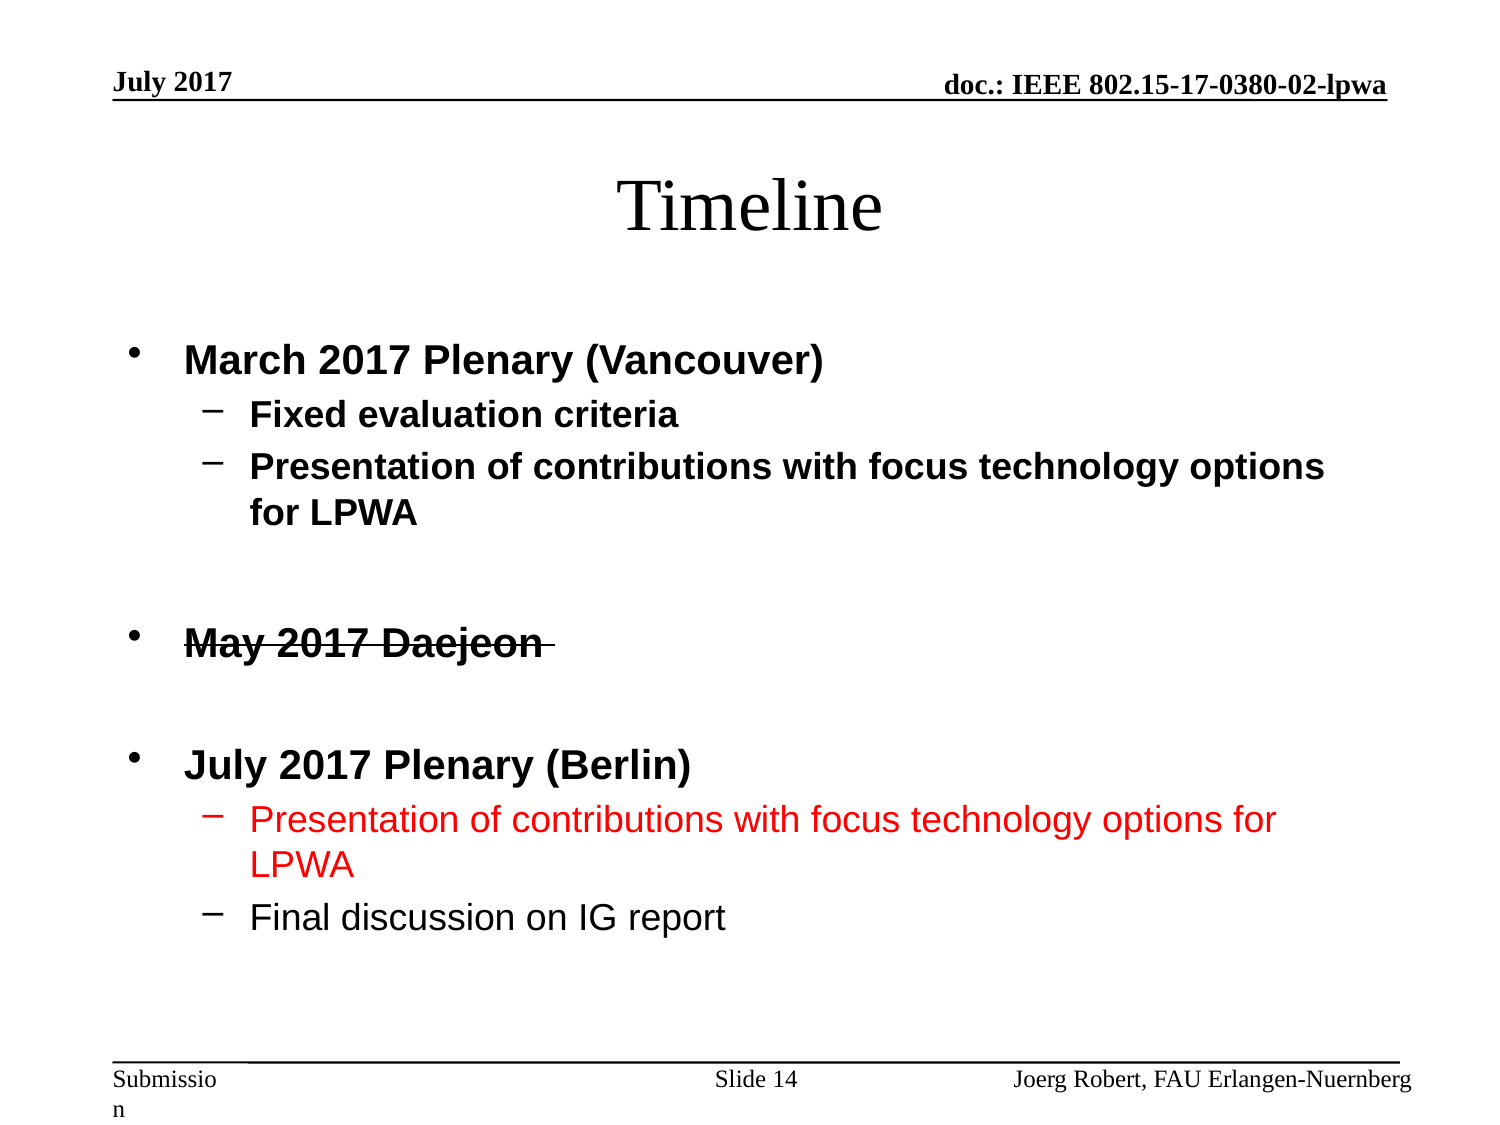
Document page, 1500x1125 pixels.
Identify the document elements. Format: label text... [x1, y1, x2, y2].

footer Joerg Robert, FAU Erlangen-Nuernberg [900, 1062, 1413, 1093]
list March 2017 Plenary (Vancouver) Fixed evaluation criteria Presentation of contributions with focus technology options for LPWA May 2017 Daejeon July 2017 Plenary (Berlin) Presentation of contributions with focus technology options for LPWA Final discussion on IG report [112, 324, 1388, 1000]
slide_number Slide 14 [712, 1062, 800, 1093]
title Timeline [112, 112, 1388, 288]
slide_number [112, 62, 375, 98]
